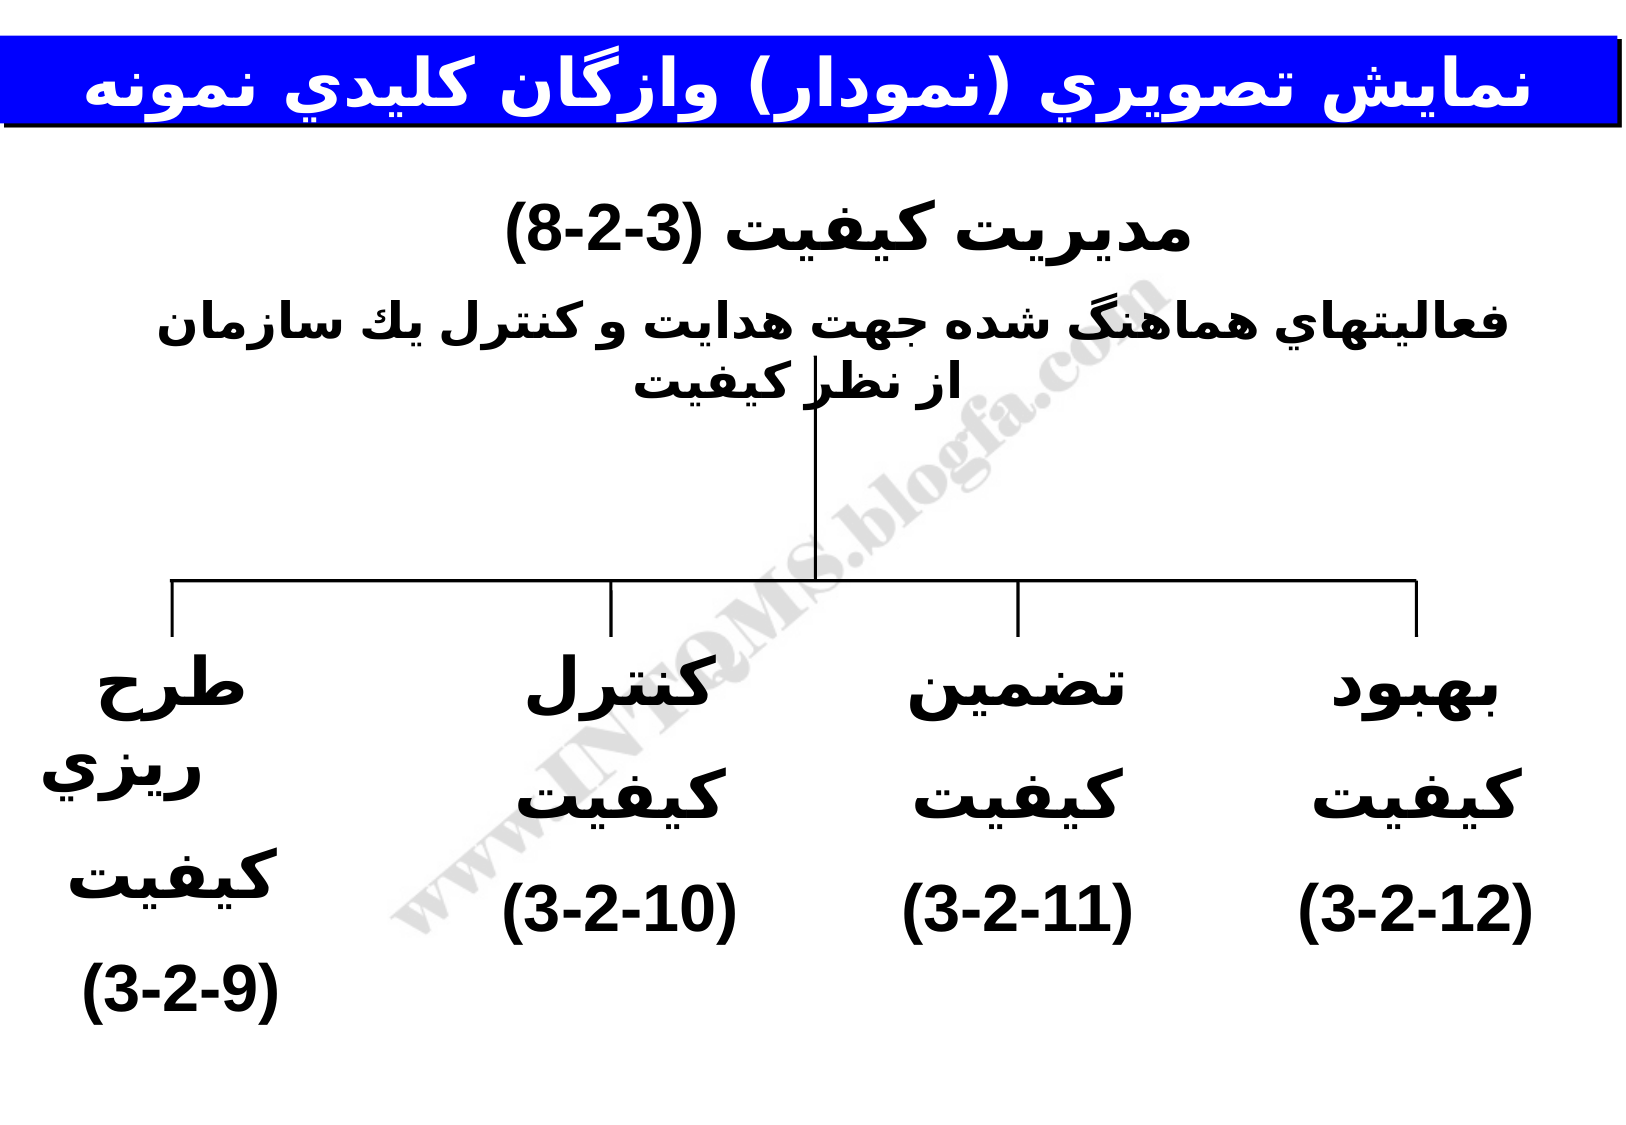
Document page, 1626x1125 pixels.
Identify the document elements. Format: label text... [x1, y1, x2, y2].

text_box مديريت كيفيت (3-2-8) فعاليتهاي هماهنگ شده جهت هدايت و كنترل يك سازمان از نظر كيفيت [135, 182, 1547, 410]
text_box كنترل كيفيت (3-2-10) [469, 636, 753, 947]
text_box بهبود كيفيت (3-2-12) [1275, 636, 1558, 947]
text_box طرح ريزي كيفيت (3-2-9) [30, 636, 314, 1027]
title نمايش تصويري (نمودار) وازگان کليدي نمونه [0, 35, 1618, 124]
text_box تضمين كيفيت (3-2-11) [876, 636, 1160, 947]
